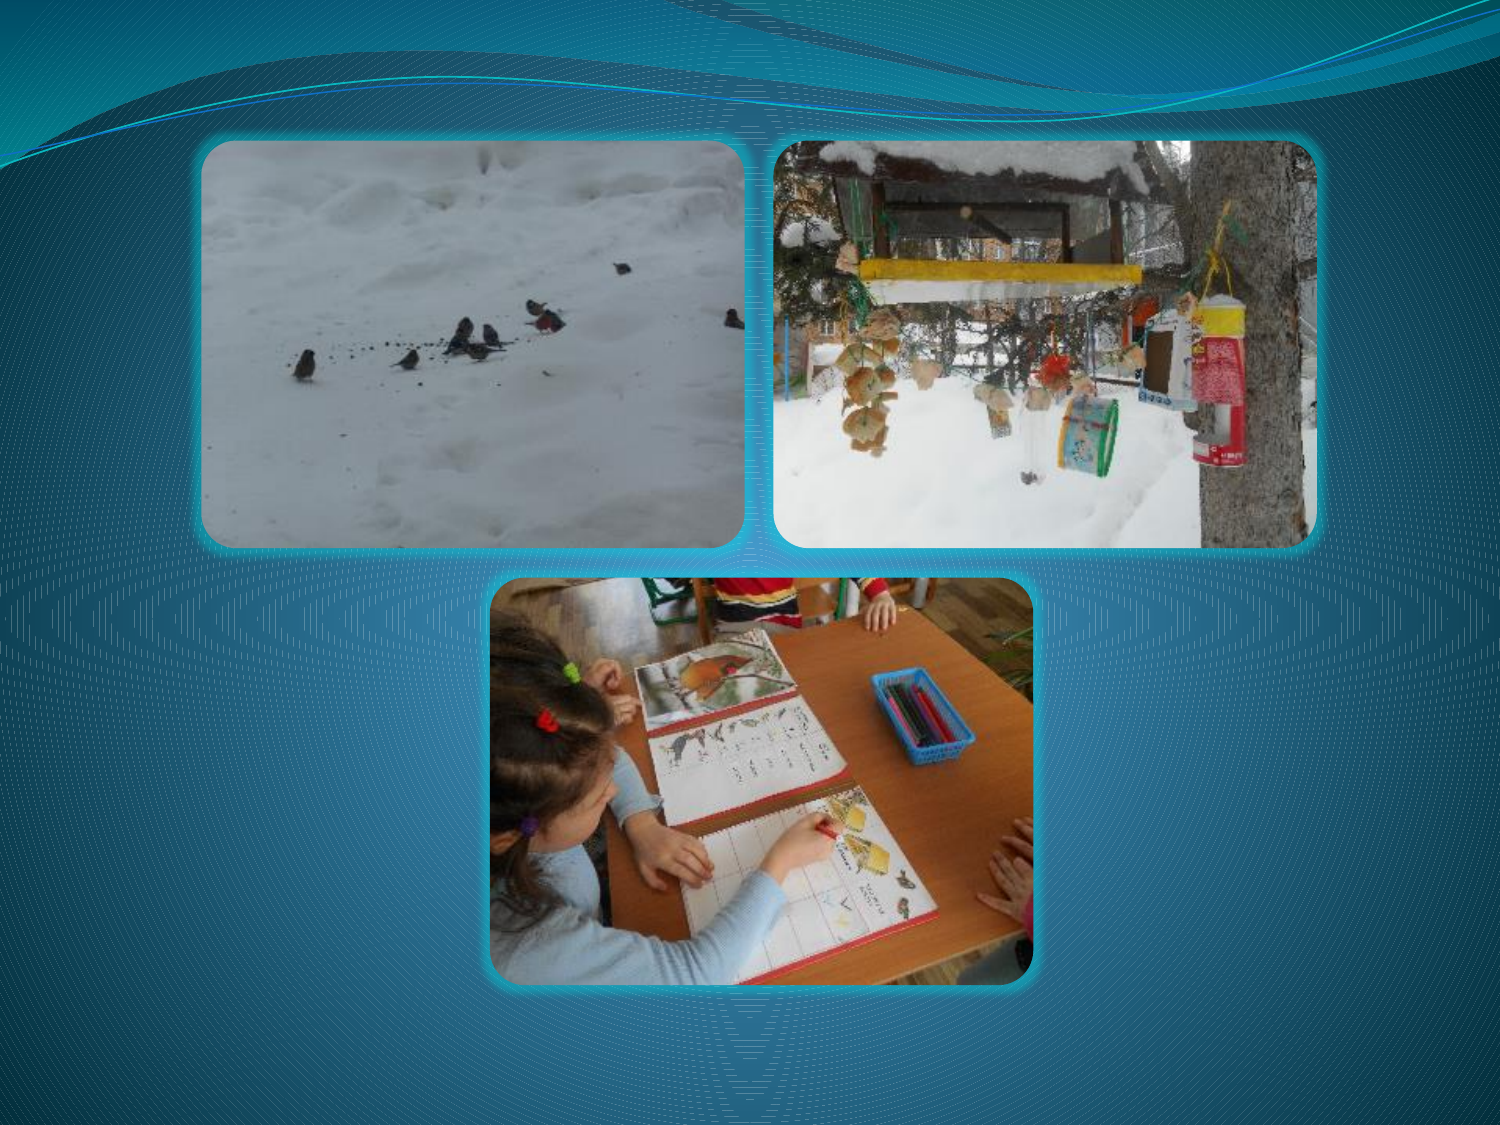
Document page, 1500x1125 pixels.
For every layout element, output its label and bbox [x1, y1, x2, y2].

picture [773, 140, 1318, 549]
picture [489, 577, 1034, 986]
picture [200, 140, 745, 549]
